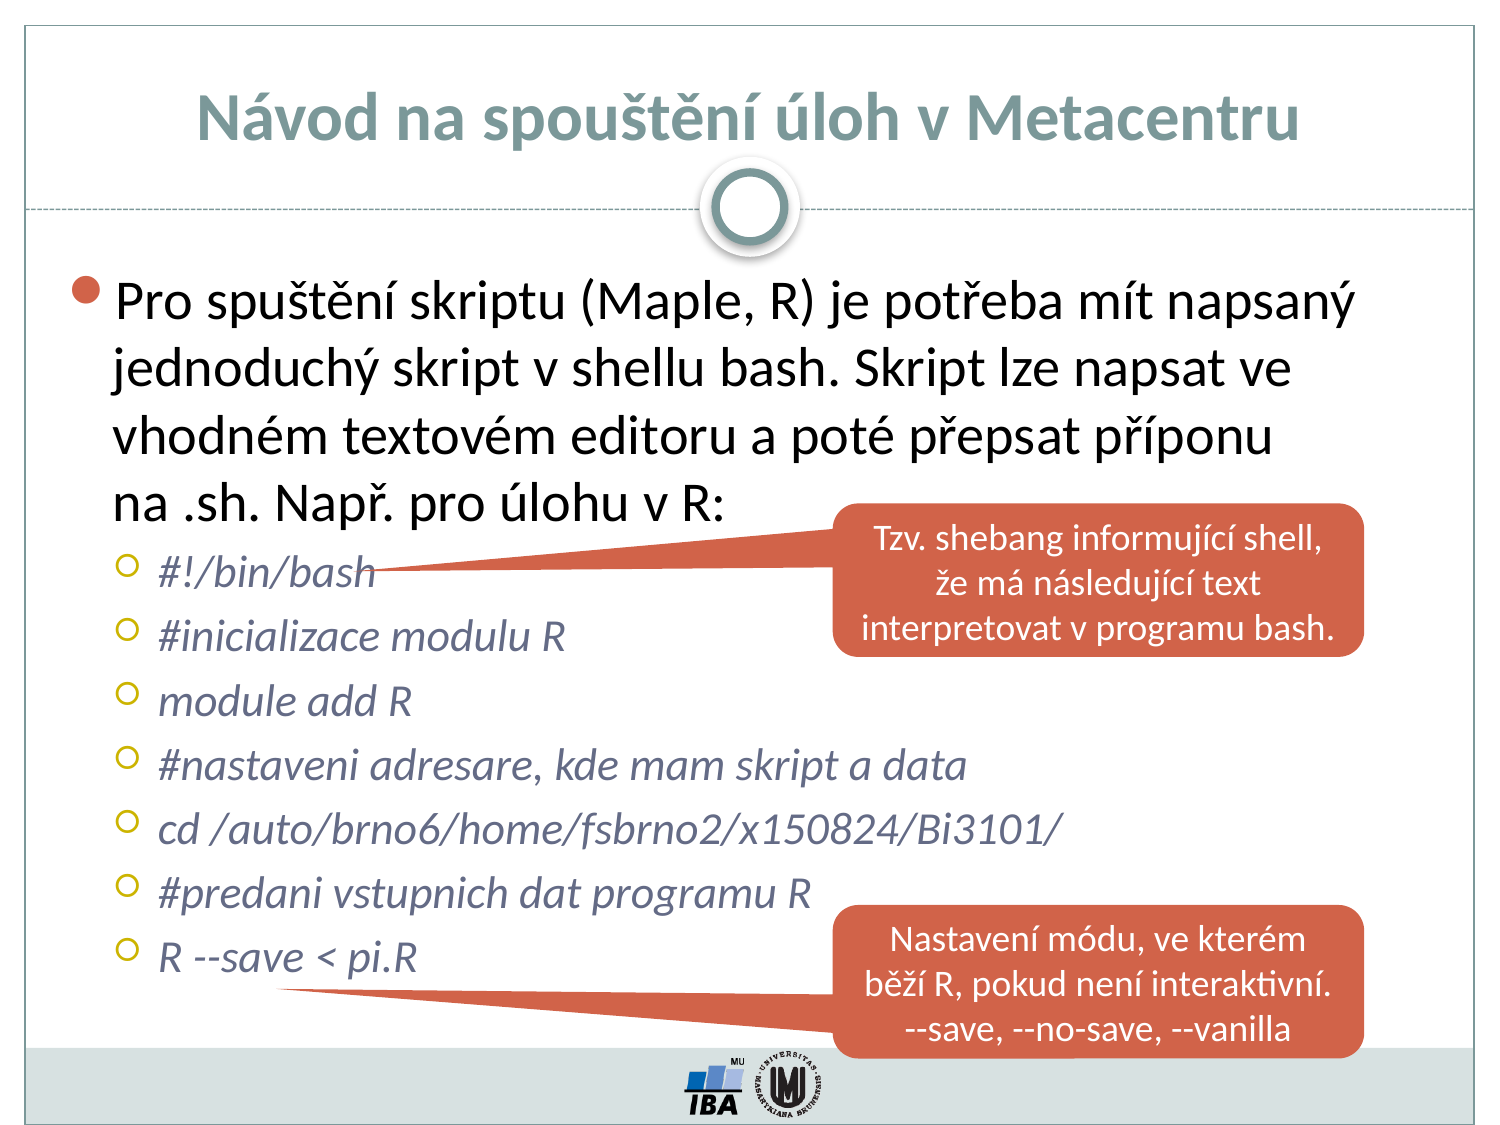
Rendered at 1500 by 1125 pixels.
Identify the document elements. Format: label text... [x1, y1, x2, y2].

picture [684, 1059, 744, 1115]
text_box Návod na spouštění úloh v Metacentru [49, 37, 1450, 162]
picture [755, 1059, 821, 1118]
text_box Nastavení módu, ve kterém běží R, pokud není interaktivní. --save, --no-save, --vanilla [276, 904, 1366, 1060]
list Pro spuštění skriptu (Maple, R) je potřeba mít napsaný jednoduchý skript v shellu bash. Skript lze napsat ve vhodném textovém editoru a poté přepsat příponu na .sh. Např. pro úlohu v R: #!/bin/bash #inicializace modulu R module add R #nastaveni adresare, kde mam skript a data cd /auto/brno6/home/fsbrno2/x150824/Bi3101/ #predani vstupnich dat programu R R --save < pi.R [52, 255, 1450, 1059]
text_box Tzv. shebang informující shell, že má následující text interpretovat v programu bash. [353, 502, 1366, 658]
